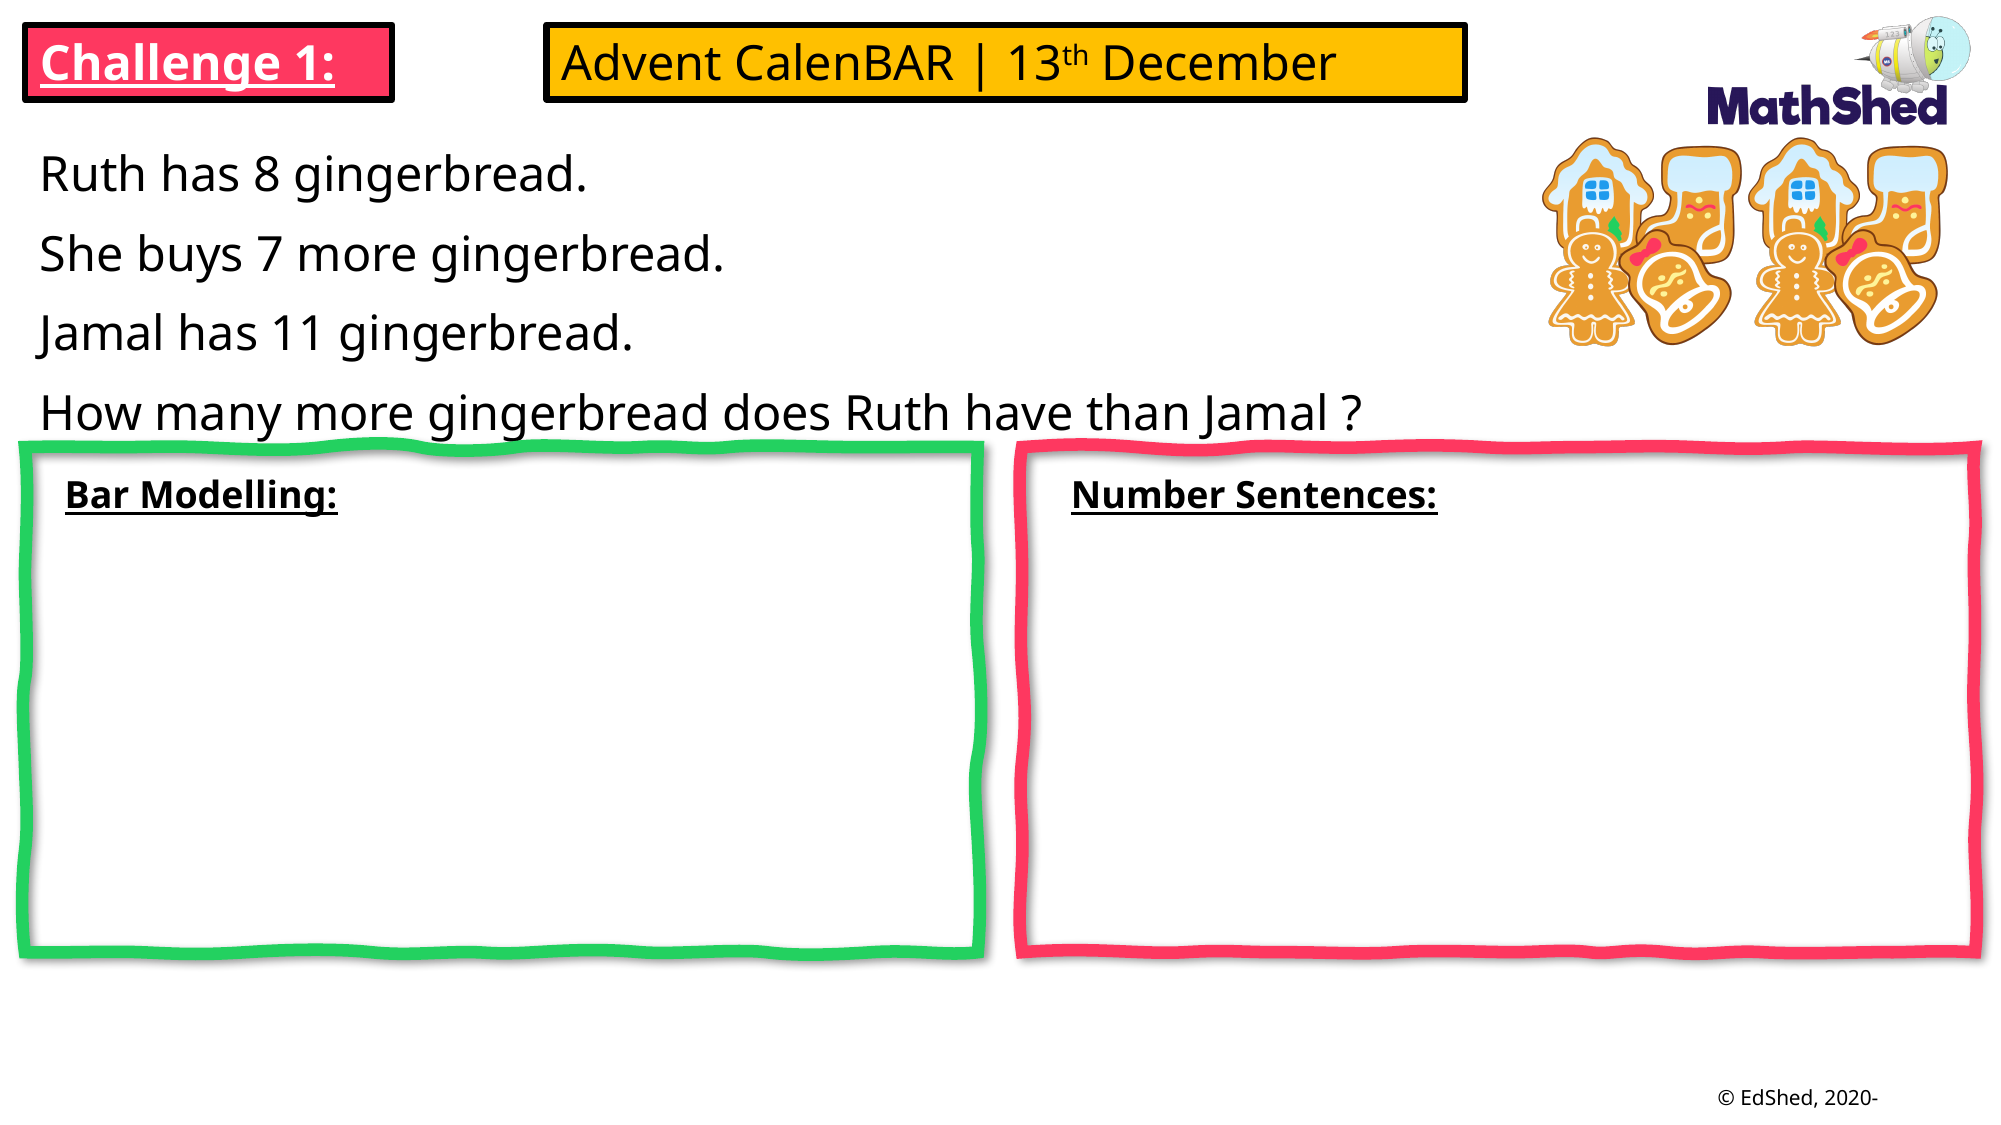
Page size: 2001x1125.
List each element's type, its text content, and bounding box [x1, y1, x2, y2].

subtitle Advent CalenBAR | 13th December [546, 24, 1465, 100]
text_box Challenge 1: [24, 24, 393, 100]
text_box [21, 442, 983, 956]
text_box Bar Modelling: [49, 464, 353, 524]
text_box © EdShed, 2020- [1702, 1077, 2000, 1123]
text_box [1018, 443, 1979, 955]
picture [1533, 133, 1956, 350]
text_box Ruth has 8 gingerbread. She buys 7 more gingerbread. Jamal has 11 gingerbread. How many more gingerbread does Ruth have than Jamal ? [24, 136, 1843, 451]
picture [1708, 0, 1975, 125]
